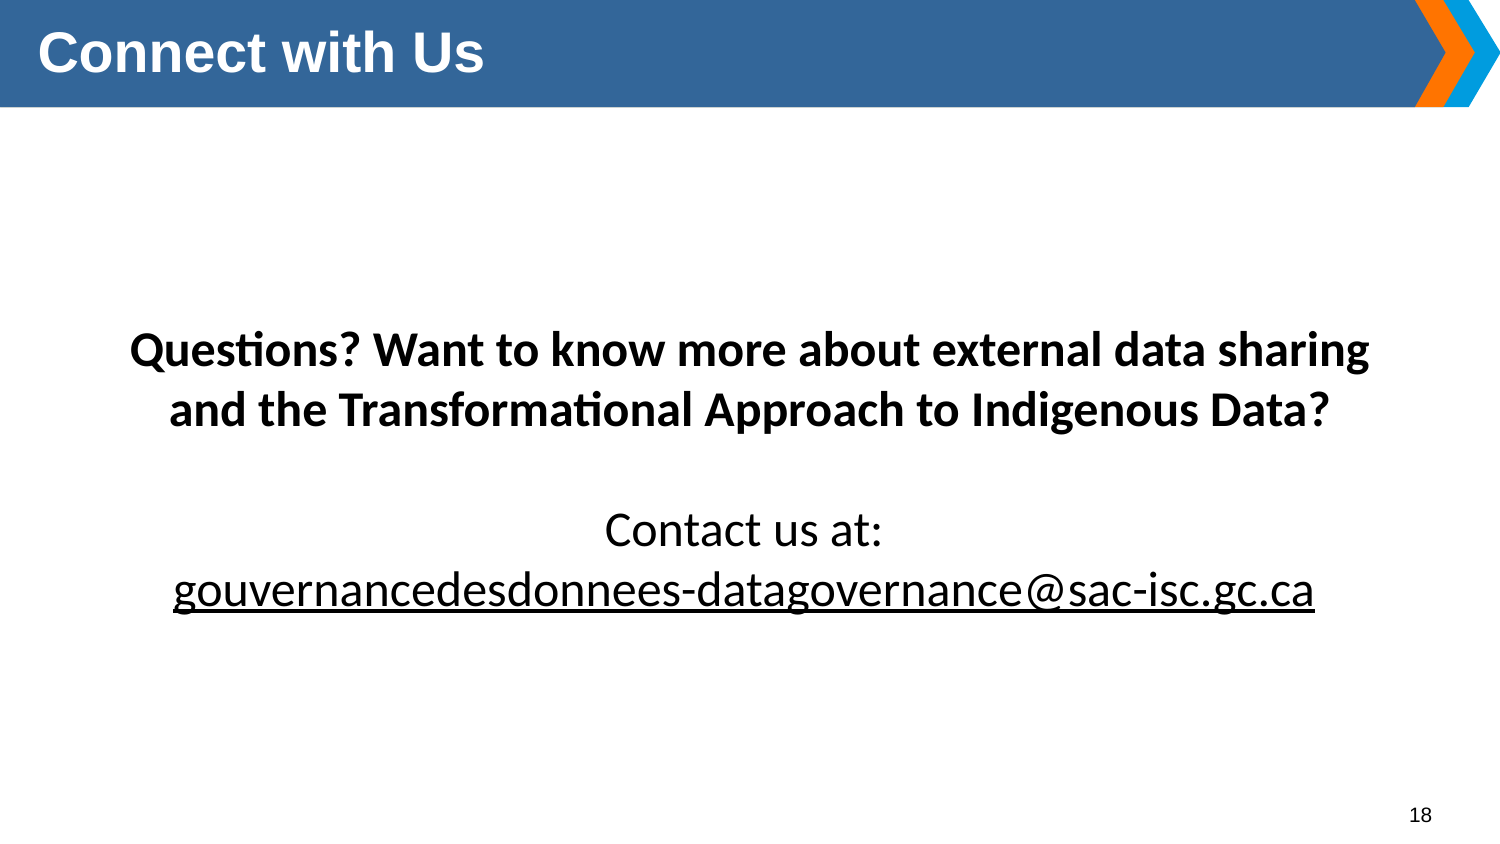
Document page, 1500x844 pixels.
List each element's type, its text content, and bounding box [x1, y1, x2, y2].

list Questions? Want to know more about external data sharing and the Transformational Approach to Indigenous Data? Contact us at: gouvernancedesdonnees-datagovernance@sac-isc.gc.ca [37, 135, 1463, 799]
title Connect with Us [37, 20, 1325, 99]
